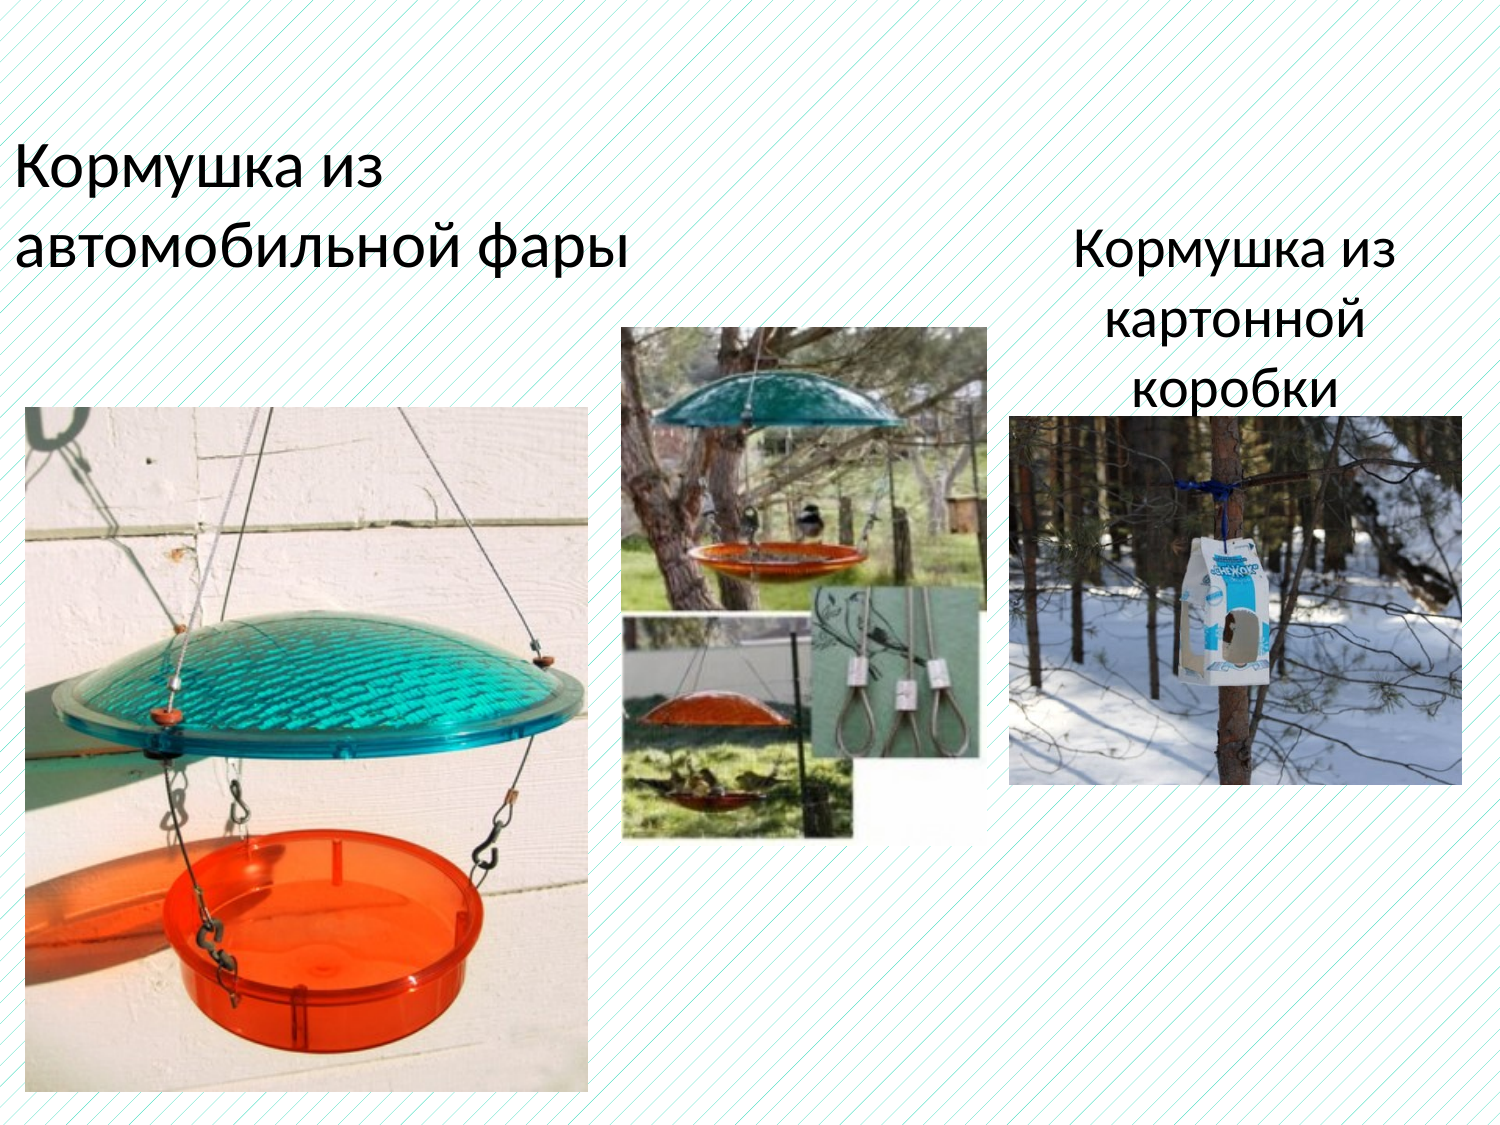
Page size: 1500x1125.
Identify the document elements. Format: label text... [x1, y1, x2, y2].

picture [1009, 416, 1462, 785]
picture [25, 406, 589, 1092]
picture [621, 326, 987, 847]
text_box Кормушка из автомобильной фары [0, 113, 668, 289]
text_box Кормушка из картонной коробки [1009, 201, 1462, 416]
